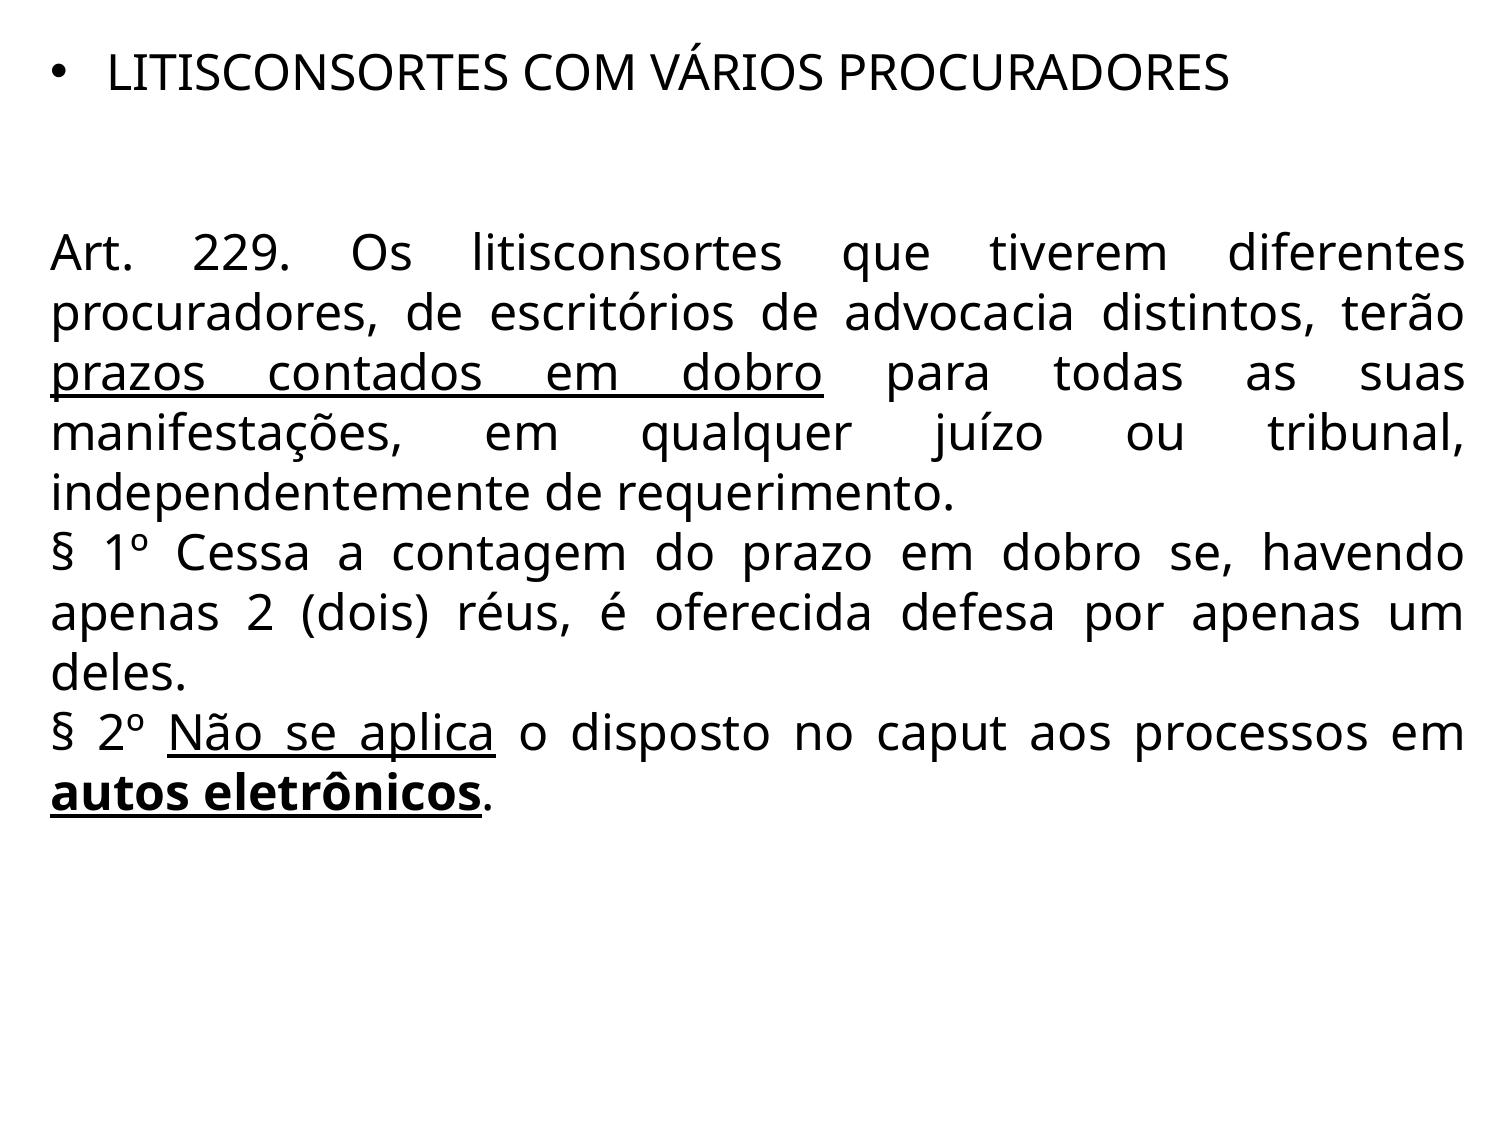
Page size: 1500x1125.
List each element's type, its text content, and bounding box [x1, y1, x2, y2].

list LITISCONSORTES COM VÁRIOS PROCURADORES Art. 229. Os litisconsortes que tiverem diferentes procuradores, de escritórios de advocacia distintos, terão prazos contados em dobro para todas as suas manifestações, em qualquer juízo ou tribunal, independentemente de requerimento. § 1º Cessa a contagem do prazo em dobro se, havendo apenas 2 (dois) réus, é oferecida defesa por apenas um deles. § 2º Não se aplica o disposto no caput aos processos em autos eletrônicos. [35, 32, 1482, 1099]
